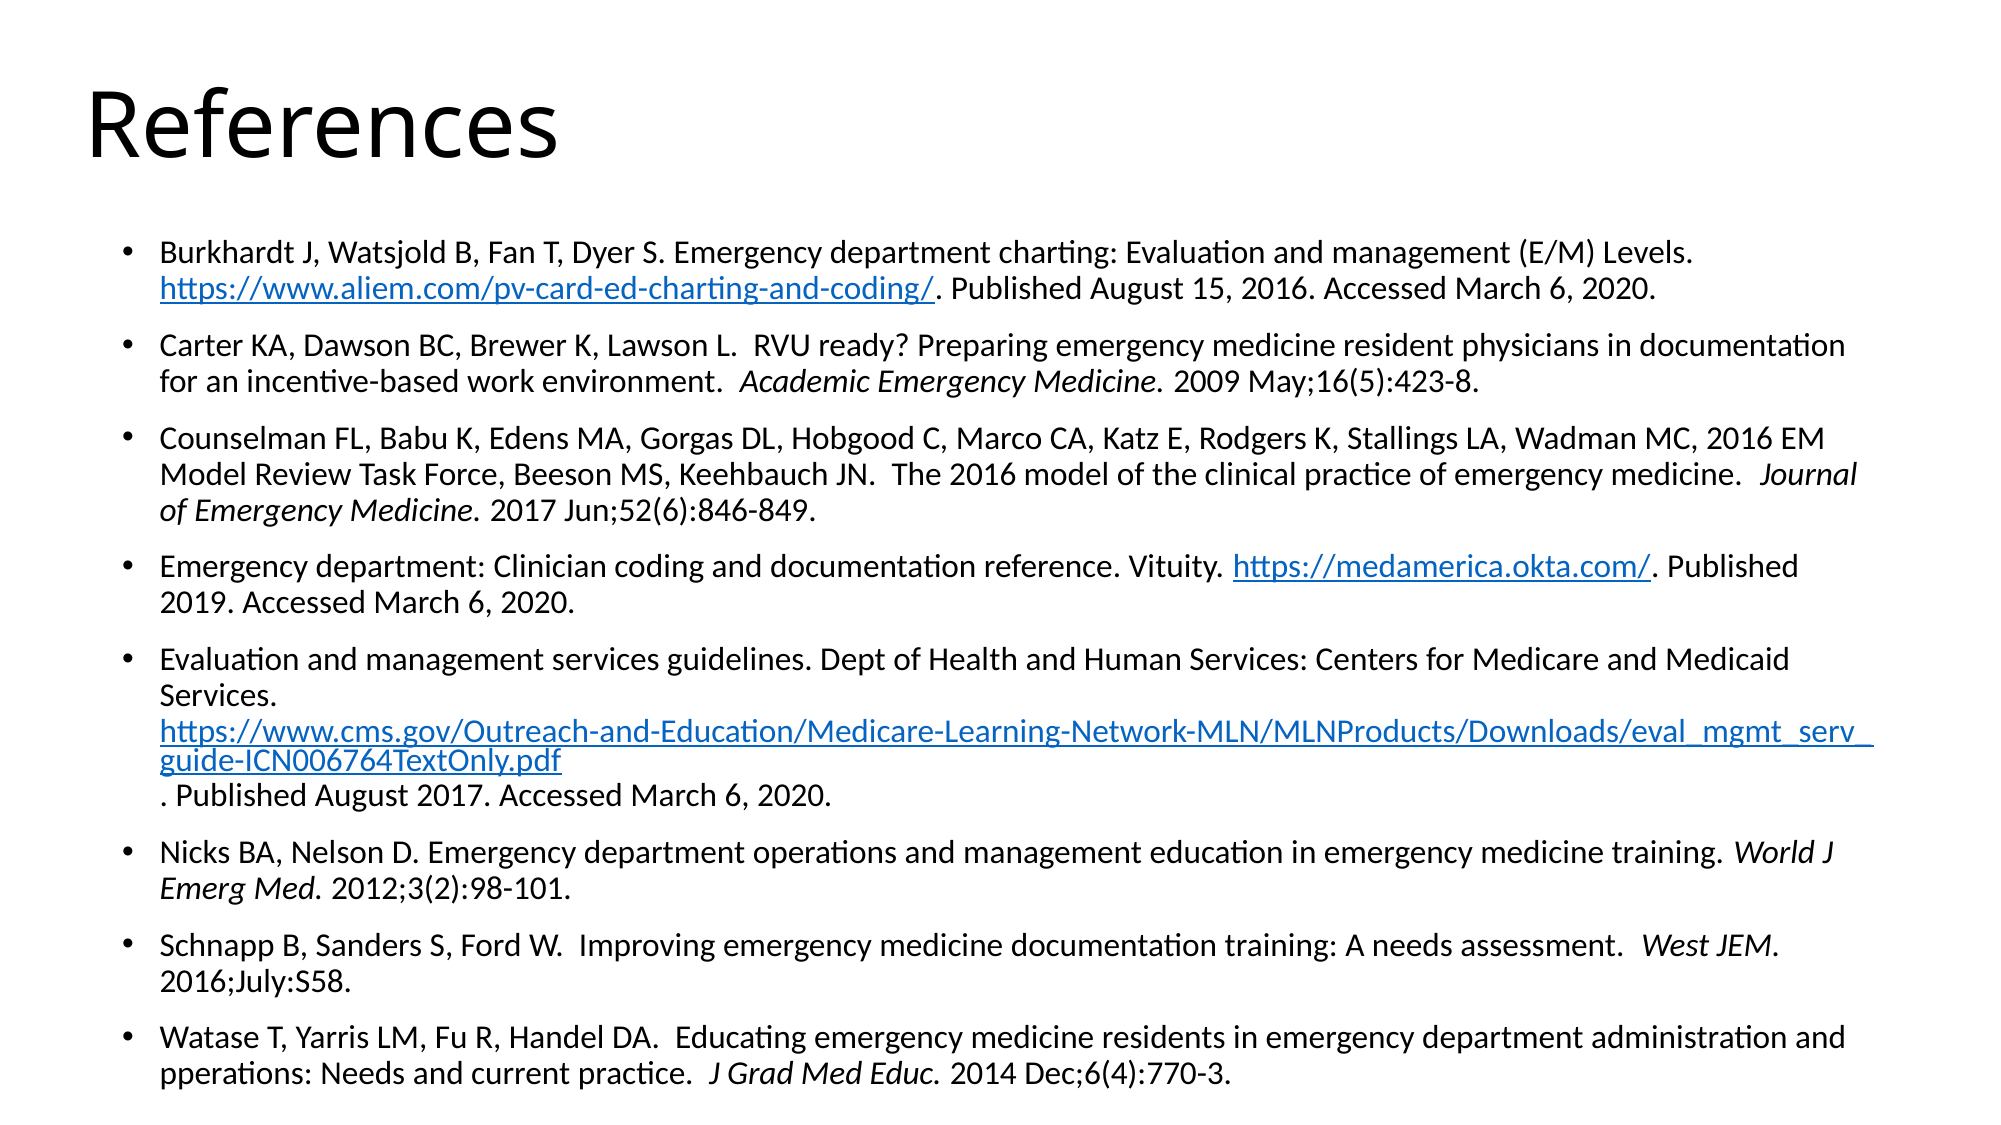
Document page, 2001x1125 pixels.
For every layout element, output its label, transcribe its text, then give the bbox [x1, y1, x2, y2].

title References [69, 19, 1795, 237]
list Burkhardt J, Watsjold B, Fan T, Dyer S. Emergency department charting: Evaluation and management (E/M) Levels. https://www.aliem.com/pv-card-ed-charting-and-coding/. Published August 15, 2016. Accessed March 6, 2020. Carter KA, Dawson BC, Brewer K, Lawson L. RVU ready? Preparing emergency medicine resident physicians in documentation for an incentive-based work environment. Academic Emergency Medicine. 2009 May;16(5):423-8. Counselman FL, Babu K, Edens MA, Gorgas DL, Hobgood C, Marco CA, Katz E, Rodgers K, Stallings LA, Wadman MC, 2016 EM Model Review Task Force, Beeson MS, Keehbauch JN. The 2016 model of the clinical practice of emergency medicine. Journal of Emergency Medicine. 2017 Jun;52(6):846-849. Emergency department: Clinician coding and documentation reference. Vituity. https://medamerica.okta.com/. Published 2019. Accessed March 6, 2020. Evaluation and management services guidelines. Dept of Health and Human Services: Centers for Medicare and Medicaid Services. https://www.cms.gov/Outreach-and-Education/Medicare-Learning-Network-MLN/MLNProducts/Downloads/eval_mgmt_serv_guide-ICN006764TextOnly.pdf. Published August 2017. Accessed March 6, 2020. Nicks BA, Nelson D. Emergency department operations and management education in emergency medicine training. World J Emerg Med. 2012;3(2):98-101. Schnapp B, Sanders S, Ford W. Improving emergency medicine documentation training: A needs assessment. West JEM. 2016;July:S58. Watase T, Yarris LM, Fu R, Handel DA. Educating emergency medicine residents in emergency department administration and pperations: Needs and current practice. J Grad Med Educ. 2014 Dec;6(4):770-3. [107, 227, 1893, 1042]
